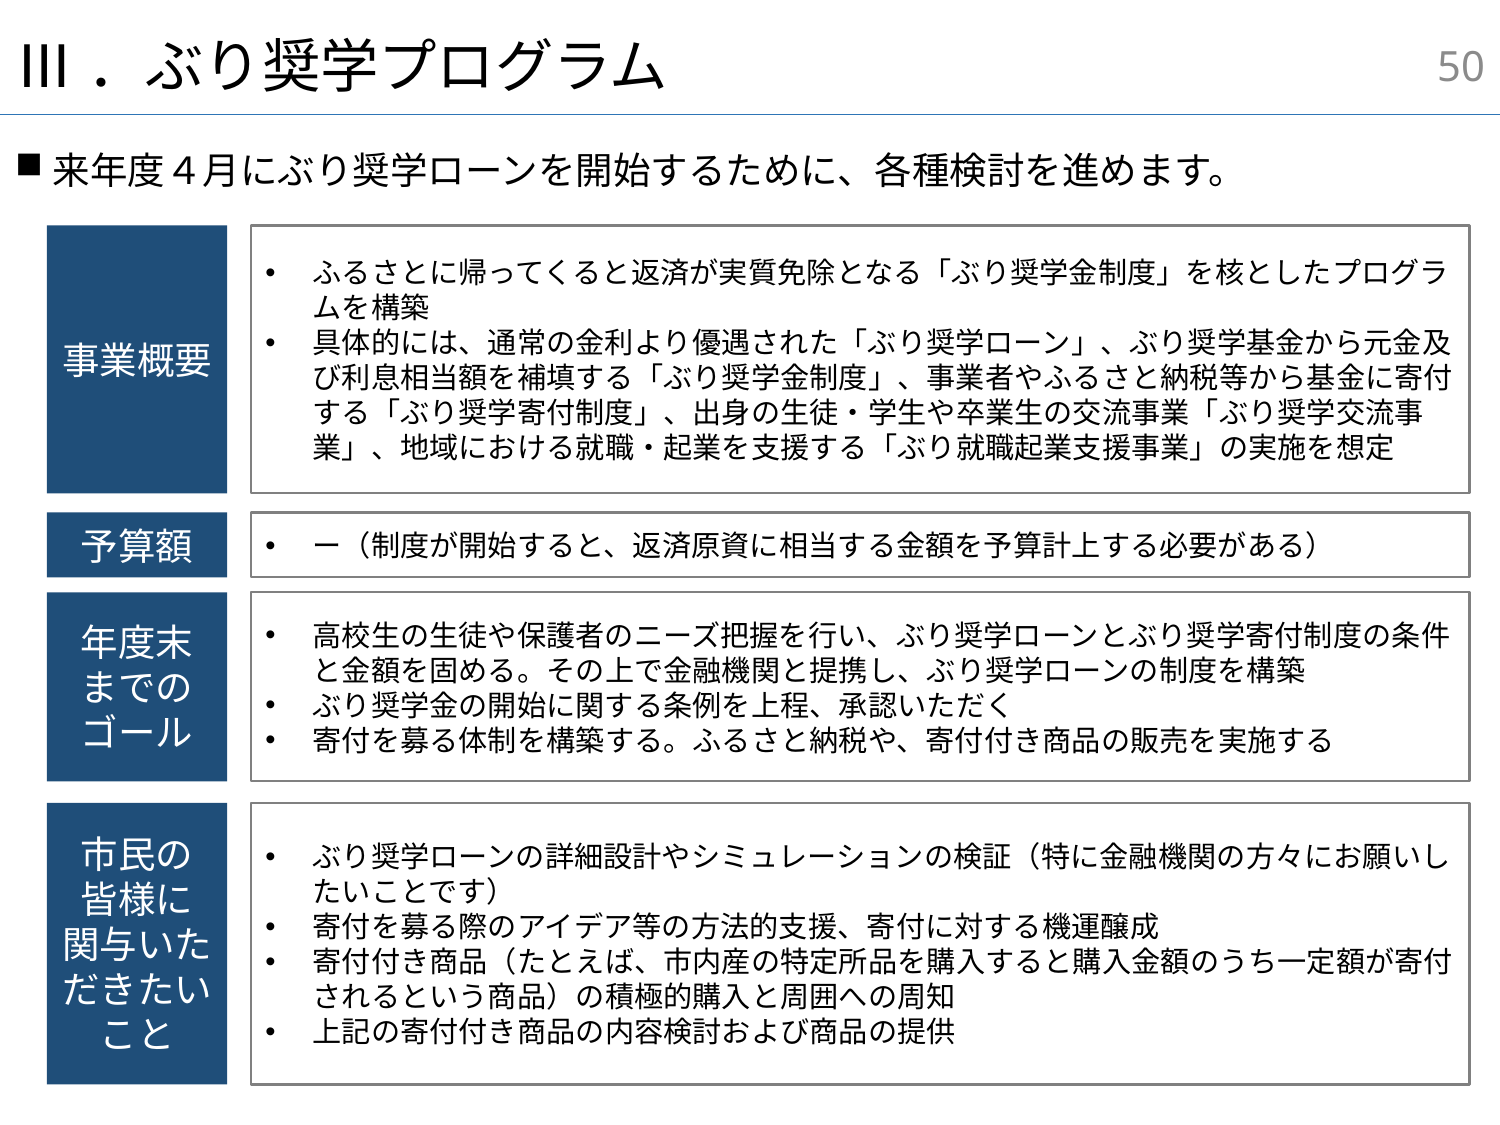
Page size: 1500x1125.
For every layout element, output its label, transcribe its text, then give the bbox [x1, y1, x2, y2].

text_box 高校生の生徒や保護者のニーズ把握を行い、ぶり奨学ローンとぶり奨学寄付制度の条件と金額を固める。その上で金融機関と提携し、ぶり奨学ローンの制度を構築 ぶり奨学金の開始に関する条例を上程、承認いただく 寄付を募る体制を構築する。ふるさと納税や、寄付付き商品の販売を実施する [250, 591, 1471, 782]
list 来年度４月にぶり奨学ローンを開始するために、各種検討を進めます。 [0, 144, 1500, 259]
text_box ふるさとに帰ってくると返済が実質免除となる「ぶり奨学金制度」を核としたプログラムを構築 具体的には、通常の金利より優遇された「ぶり奨学ローン」、ぶり奨学基金から元金及び利息相当額を補填する「ぶり奨学金制度」、事業者やふるさと納税等から基金に寄付する「ぶり奨学寄付制度」、出身の生徒・学生や卒業生の交流事業「ぶり奨学交流事業」、地域における就職・起業を支援する「ぶり就職起業支援事業」の実施を想定 [250, 224, 1471, 494]
title Ⅲ．ぶり奨学プログラム [0, 46, 1162, 90]
text_box ぶり奨学ローンの詳細設計やシミュレーションの検証（特に金融機関の方々にお願いしたいことです） 寄付を募る際のアイデア等の方法的支援、寄付に対する機運醸成 寄付付き商品（たとえば、市内産の特定所品を購入すると購入金額のうち一定額が寄付されるという商品）の積極的購入と周囲への周知 上記の寄付付き商品の内容検討および商品の提供 [250, 802, 1471, 1086]
slide_number 49 [1162, 38, 1500, 99]
text_box 事業概要 [46, 224, 228, 494]
text_box ー（制度が開始すると、返済原資に相当する金額を予算計上する必要がある） [250, 511, 1471, 578]
text_box 年度末 までの ゴール [46, 591, 228, 782]
text_box 予算額 [46, 511, 228, 578]
text_box 市民の 皆様に 関与いただきたいこと [46, 802, 228, 1086]
